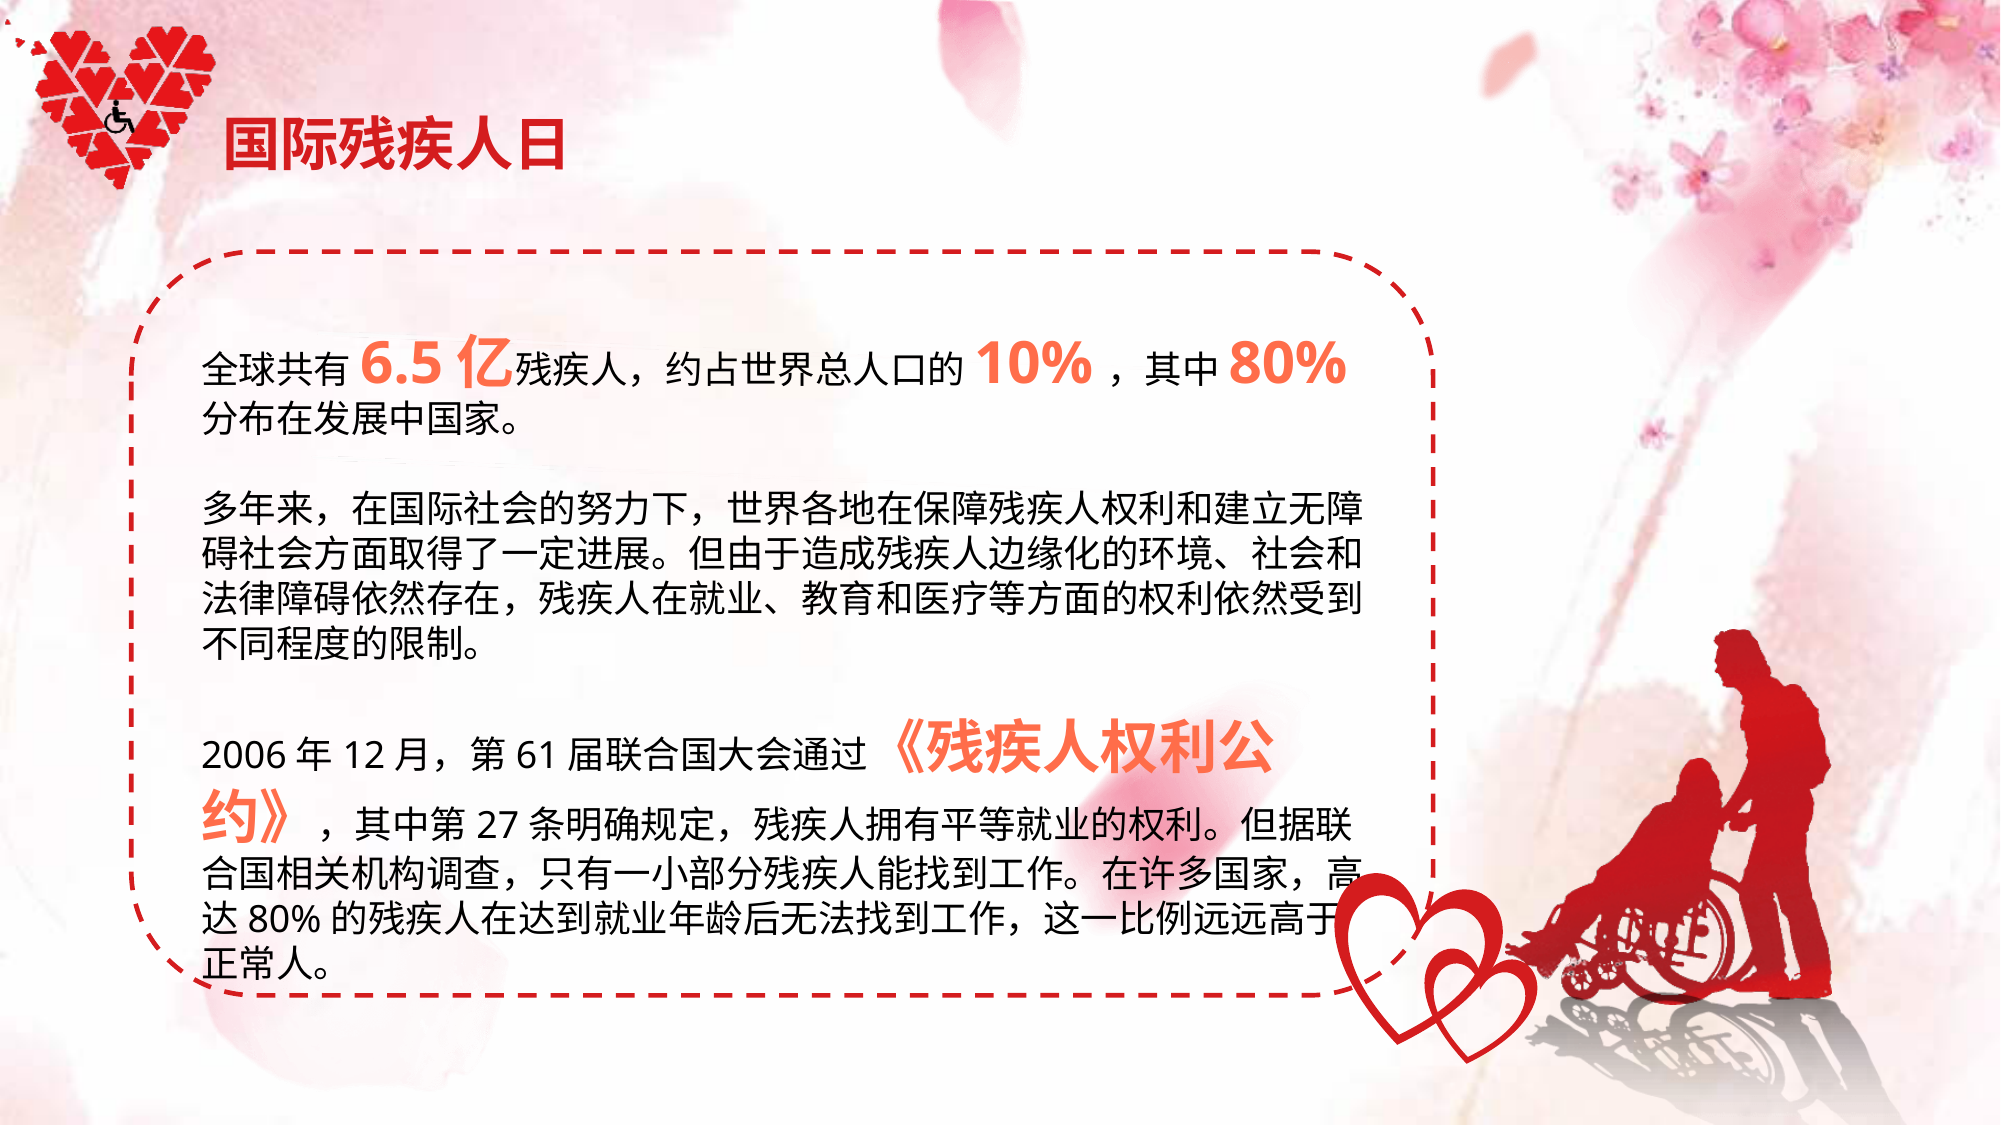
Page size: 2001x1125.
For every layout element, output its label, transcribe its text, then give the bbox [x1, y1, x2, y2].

text_box 全球共有6.5亿残疾人，约占世界总人口的10%，其中80%分布在发展中国家。 多年来，在国际社会的努力下，世界各地在保障残疾人权利和建立无障碍社会方面取得了一定进展。但由于造成残疾人边缘化的环境、社会和法律障碍依然存在，残疾人在就业、教育和医疗等方面的权利依然受到不同程度的限制。 2006年12月，第61届联合国大会通过《残疾人权利公约》，其中第27条明确规定，残疾人拥有平等就业的权利。但据联合国相关机构调查，只有一小部分残疾人能找到工作。在许多国家，高达80%的残疾人在达到就业年龄后无法找到工作，这一比例远远高于正常人。 [186, 318, 1391, 993]
text_box [226, 993, 1326, 997]
picture [0, 0, 2001, 1125]
text_box [130, 250, 1435, 976]
text_box 国际残疾人日 [207, 64, 587, 185]
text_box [1326, 884, 1540, 1057]
